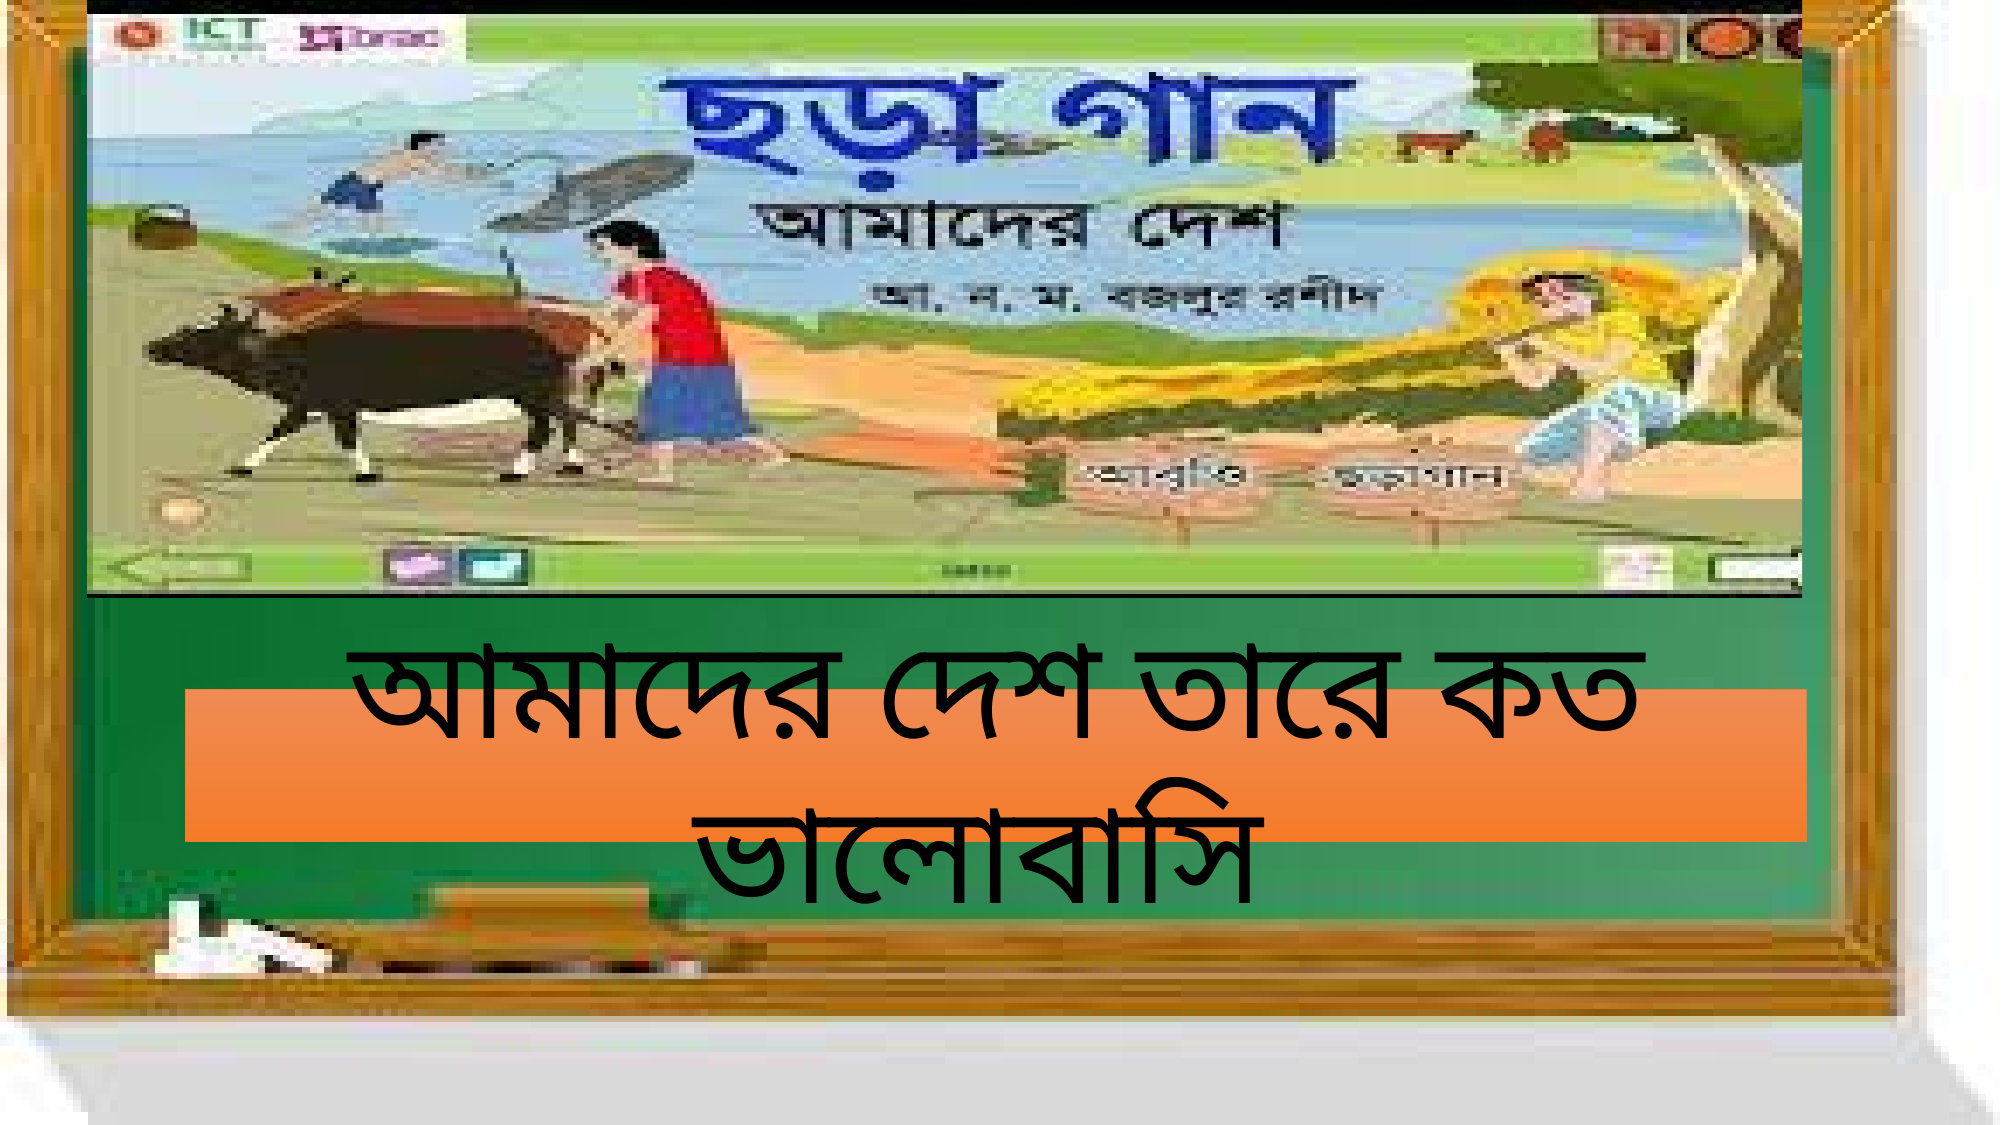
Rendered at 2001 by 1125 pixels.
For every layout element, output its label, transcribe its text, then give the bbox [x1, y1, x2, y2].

text_box আমাদের দেশ তারে কত ভালোবাসি [185, 689, 1807, 842]
picture [0, 0, 2001, 1125]
